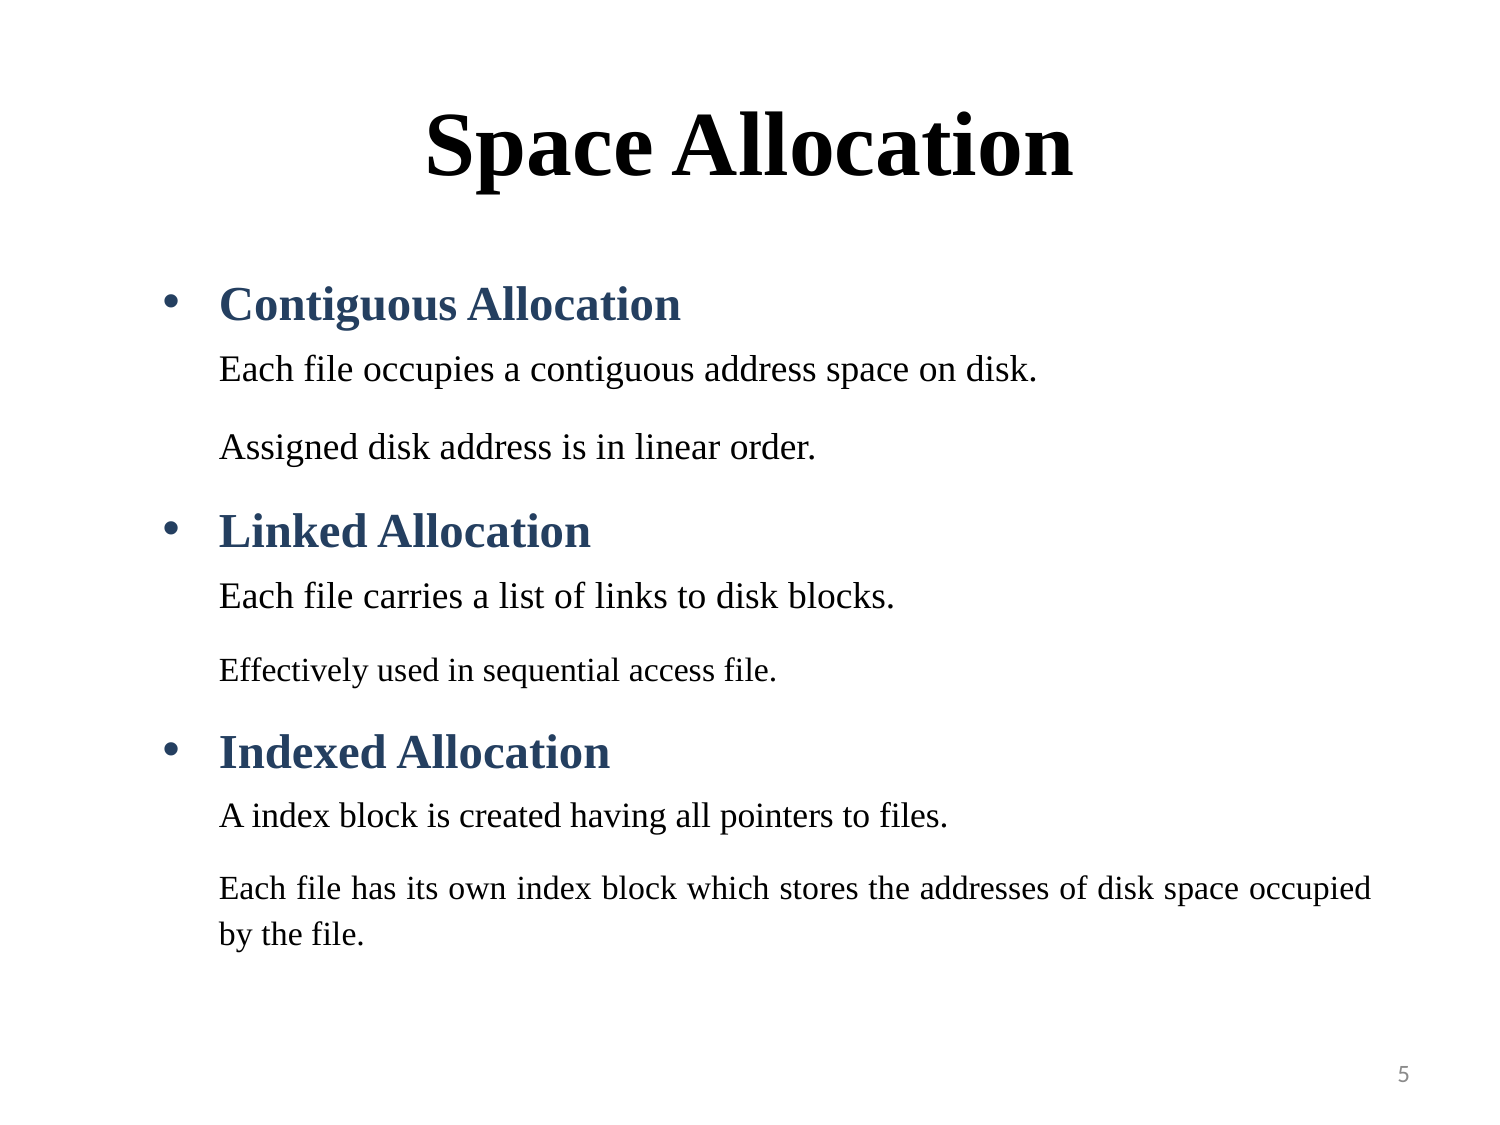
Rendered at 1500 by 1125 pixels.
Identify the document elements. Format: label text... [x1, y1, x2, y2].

title Space Allocation [75, 45, 1425, 233]
text_box Contiguous Allocation Each file occupies a contiguous address space on disk. Assigned disk address is in linear order. Linked Allocation Each file carries a list of links to disk blocks. Effectively used in sequential access file. Indexed Allocation A index block is created having all pointers to files. Each file has its own index block which stores the addresses of disk space occupied by the file. [147, 255, 1388, 965]
slide_number 5 [1074, 1042, 1425, 1103]
